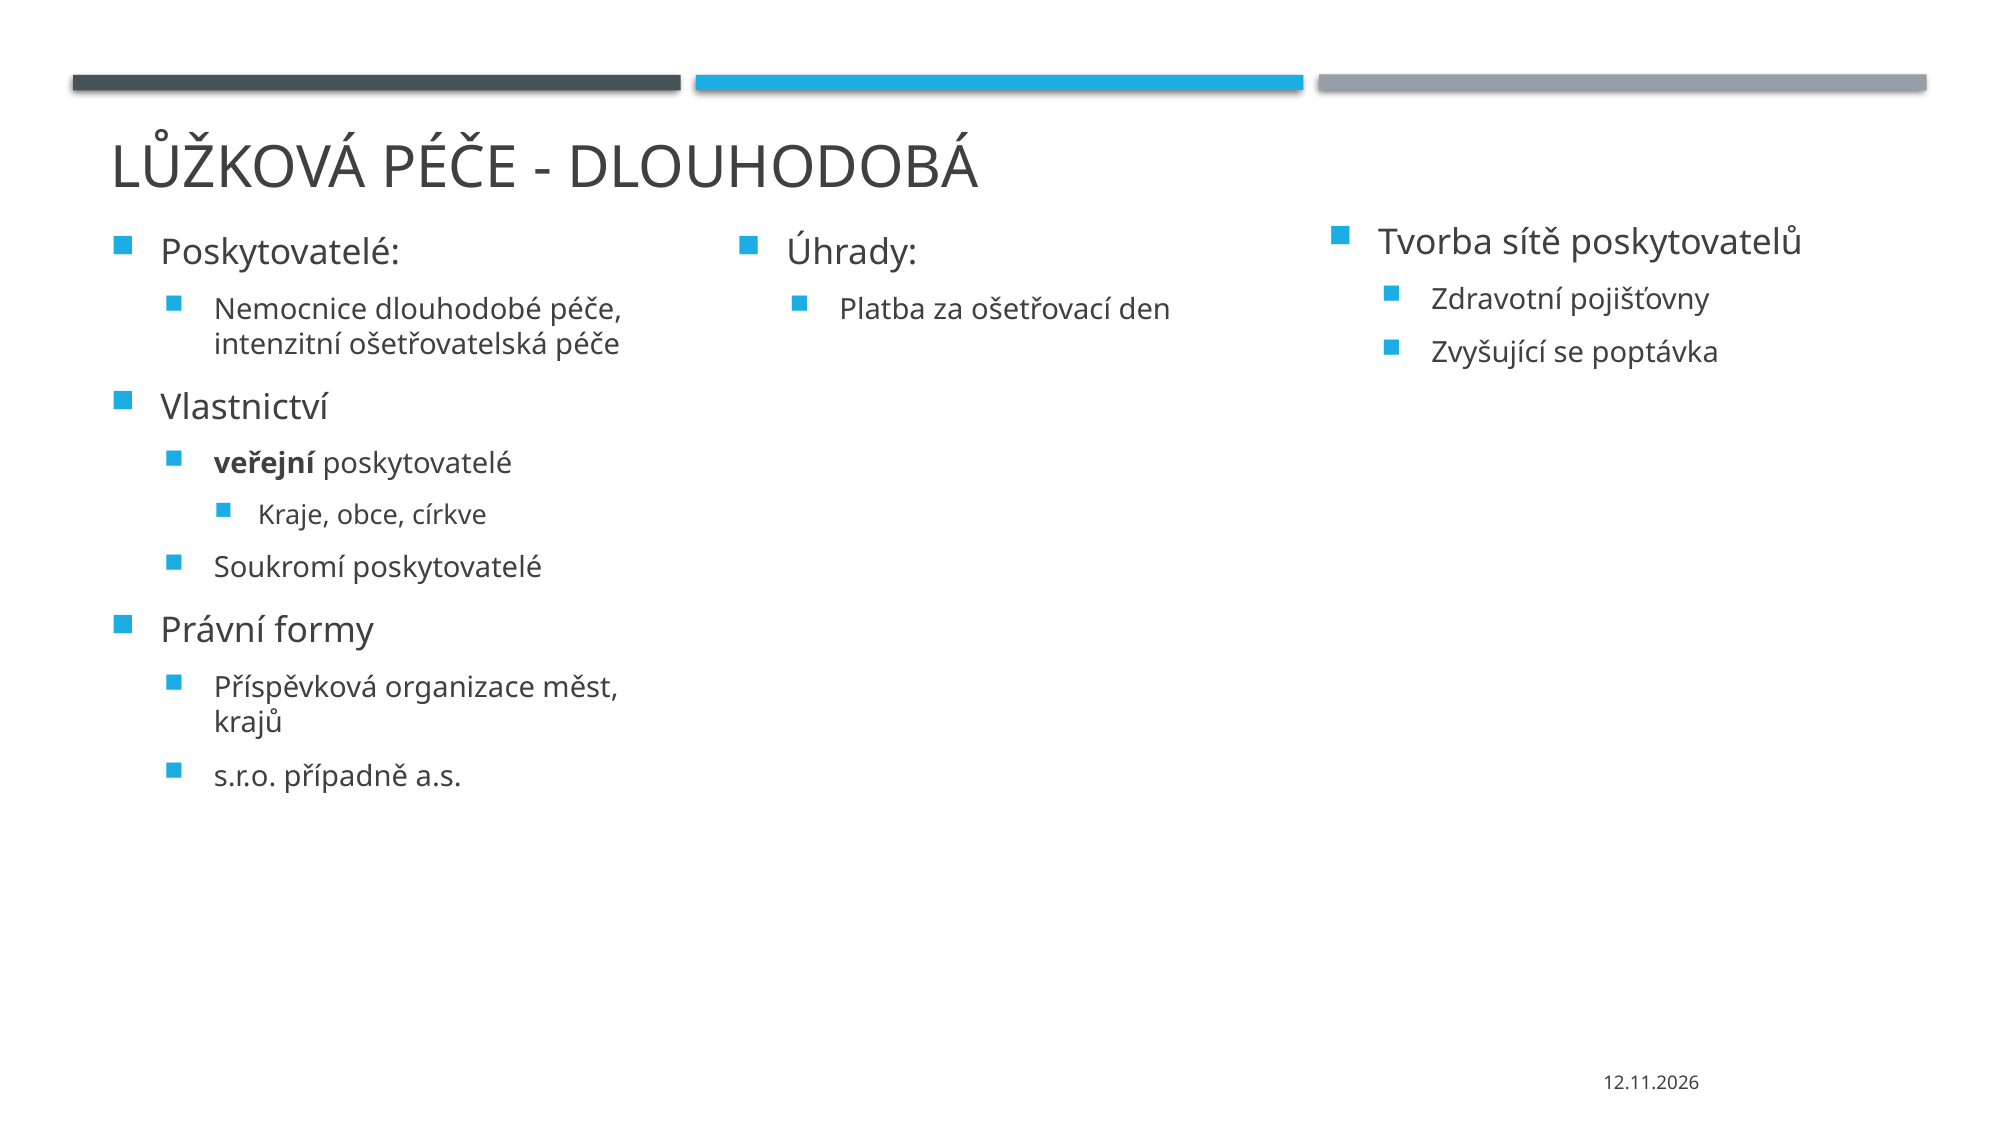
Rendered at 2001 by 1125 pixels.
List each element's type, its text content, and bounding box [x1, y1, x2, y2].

text_box Tvorba sítě poskytovatelů Zdravotní pojišťovny Zvyšující se poptávka [1312, 207, 1905, 1044]
text_box Úhrady: Platba za ošetřovací den [721, 217, 1313, 1054]
title Lůžková péče - dlouhodobá [95, 115, 1212, 208]
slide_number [1247, 1053, 1715, 1114]
list Poskytovatelé: Nemocnice dlouhodobé péče, intenzitní ošetřovatelská péče Vlastnictví veřejní poskytovatelé Kraje, obce, církve Soukromí poskytovatelé Právní formy Příspěvková organizace měst, krajů s.r.o. případně a.s. [95, 217, 688, 1054]
